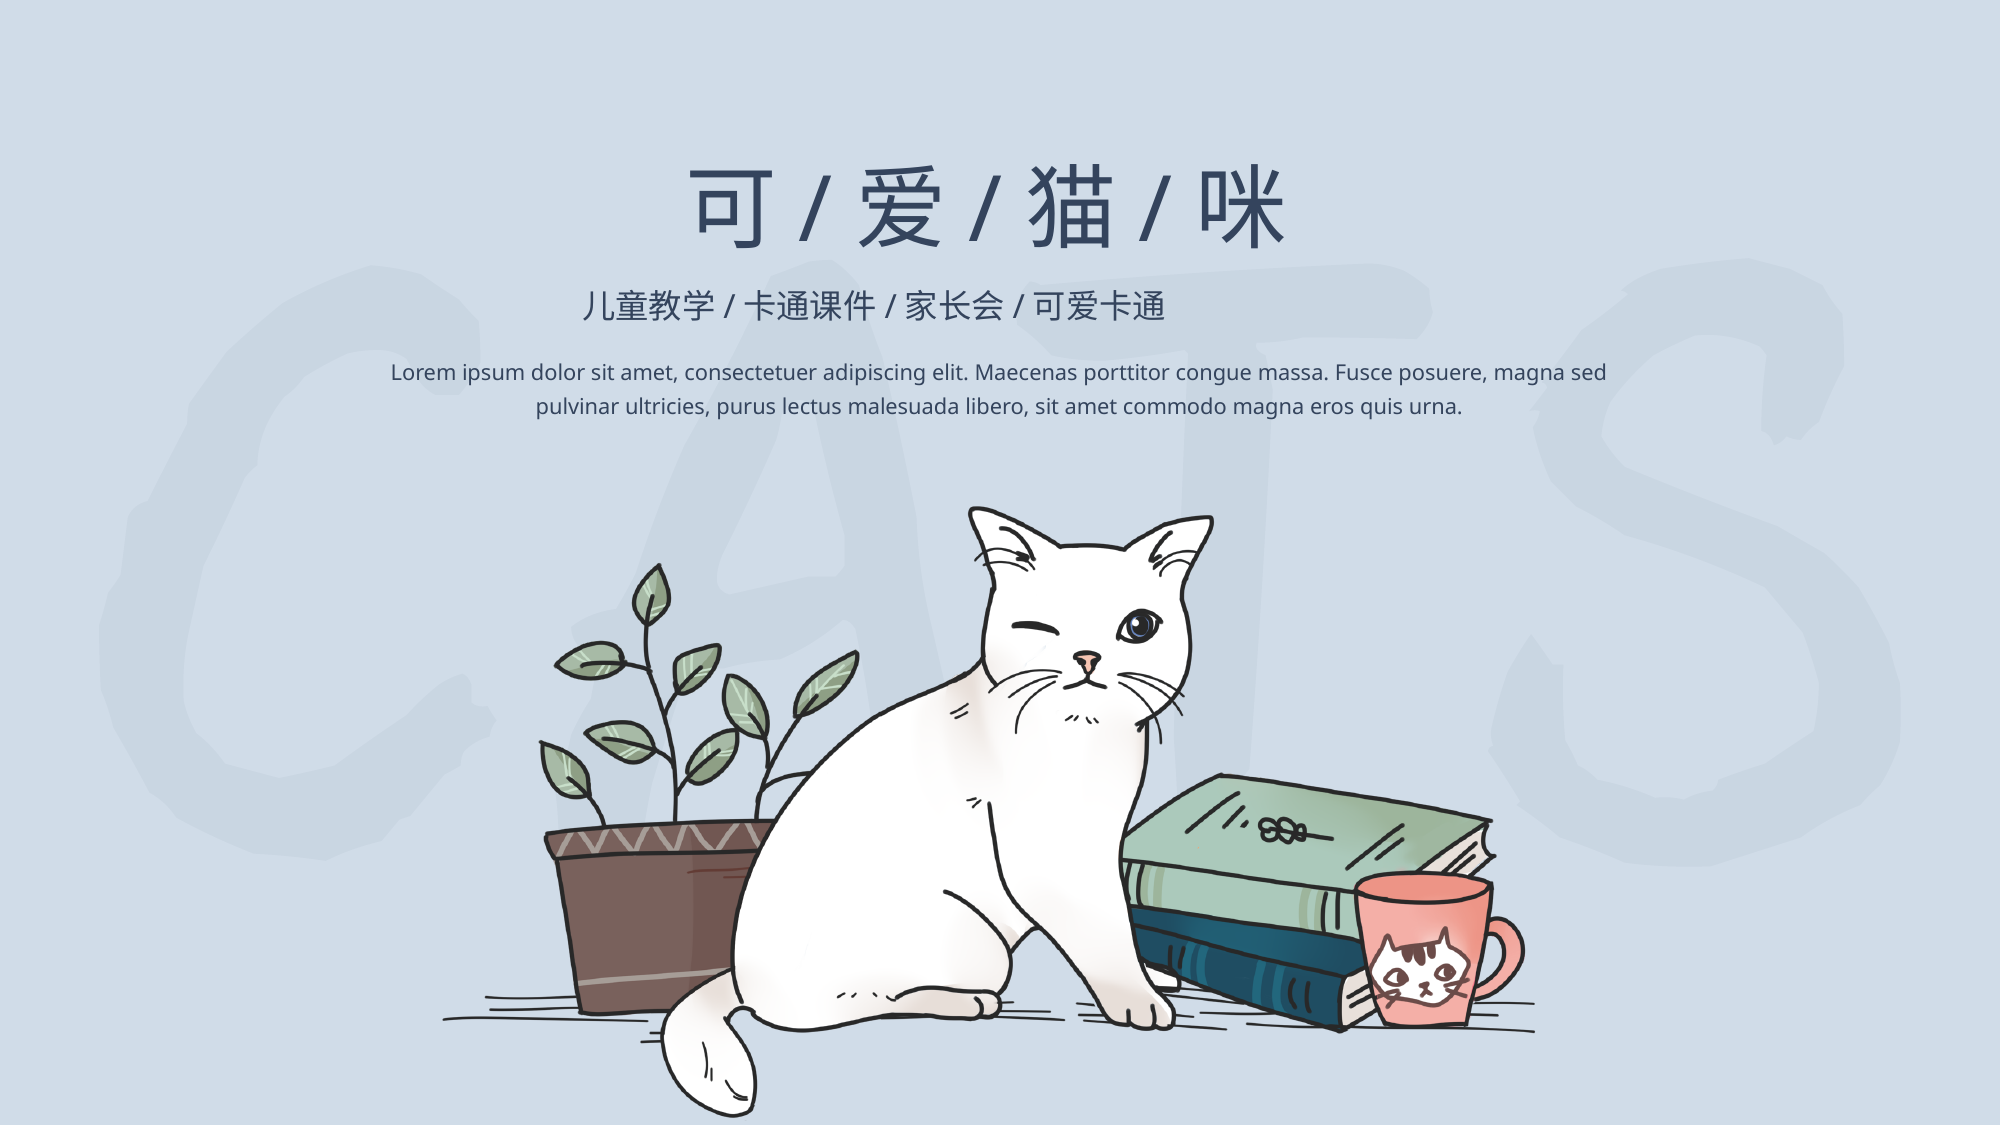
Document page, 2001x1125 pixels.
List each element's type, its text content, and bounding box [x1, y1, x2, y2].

text_box 可/爱/猫/咪 [670, 142, 1330, 268]
text_box Lorem ipsum dolor sit amet, consectetuer adipiscing elit. Maecenas porttitor congue massa. Fusce posuere, magna sed pulvinar ultricies, purus lectus malesuada libero, sit amet commodo magna eros quis urna. [348, 343, 1652, 427]
picture [437, 491, 1563, 1125]
text_box 儿童教学/卡通课件/家长会/可爱卡通 [567, 278, 1433, 333]
